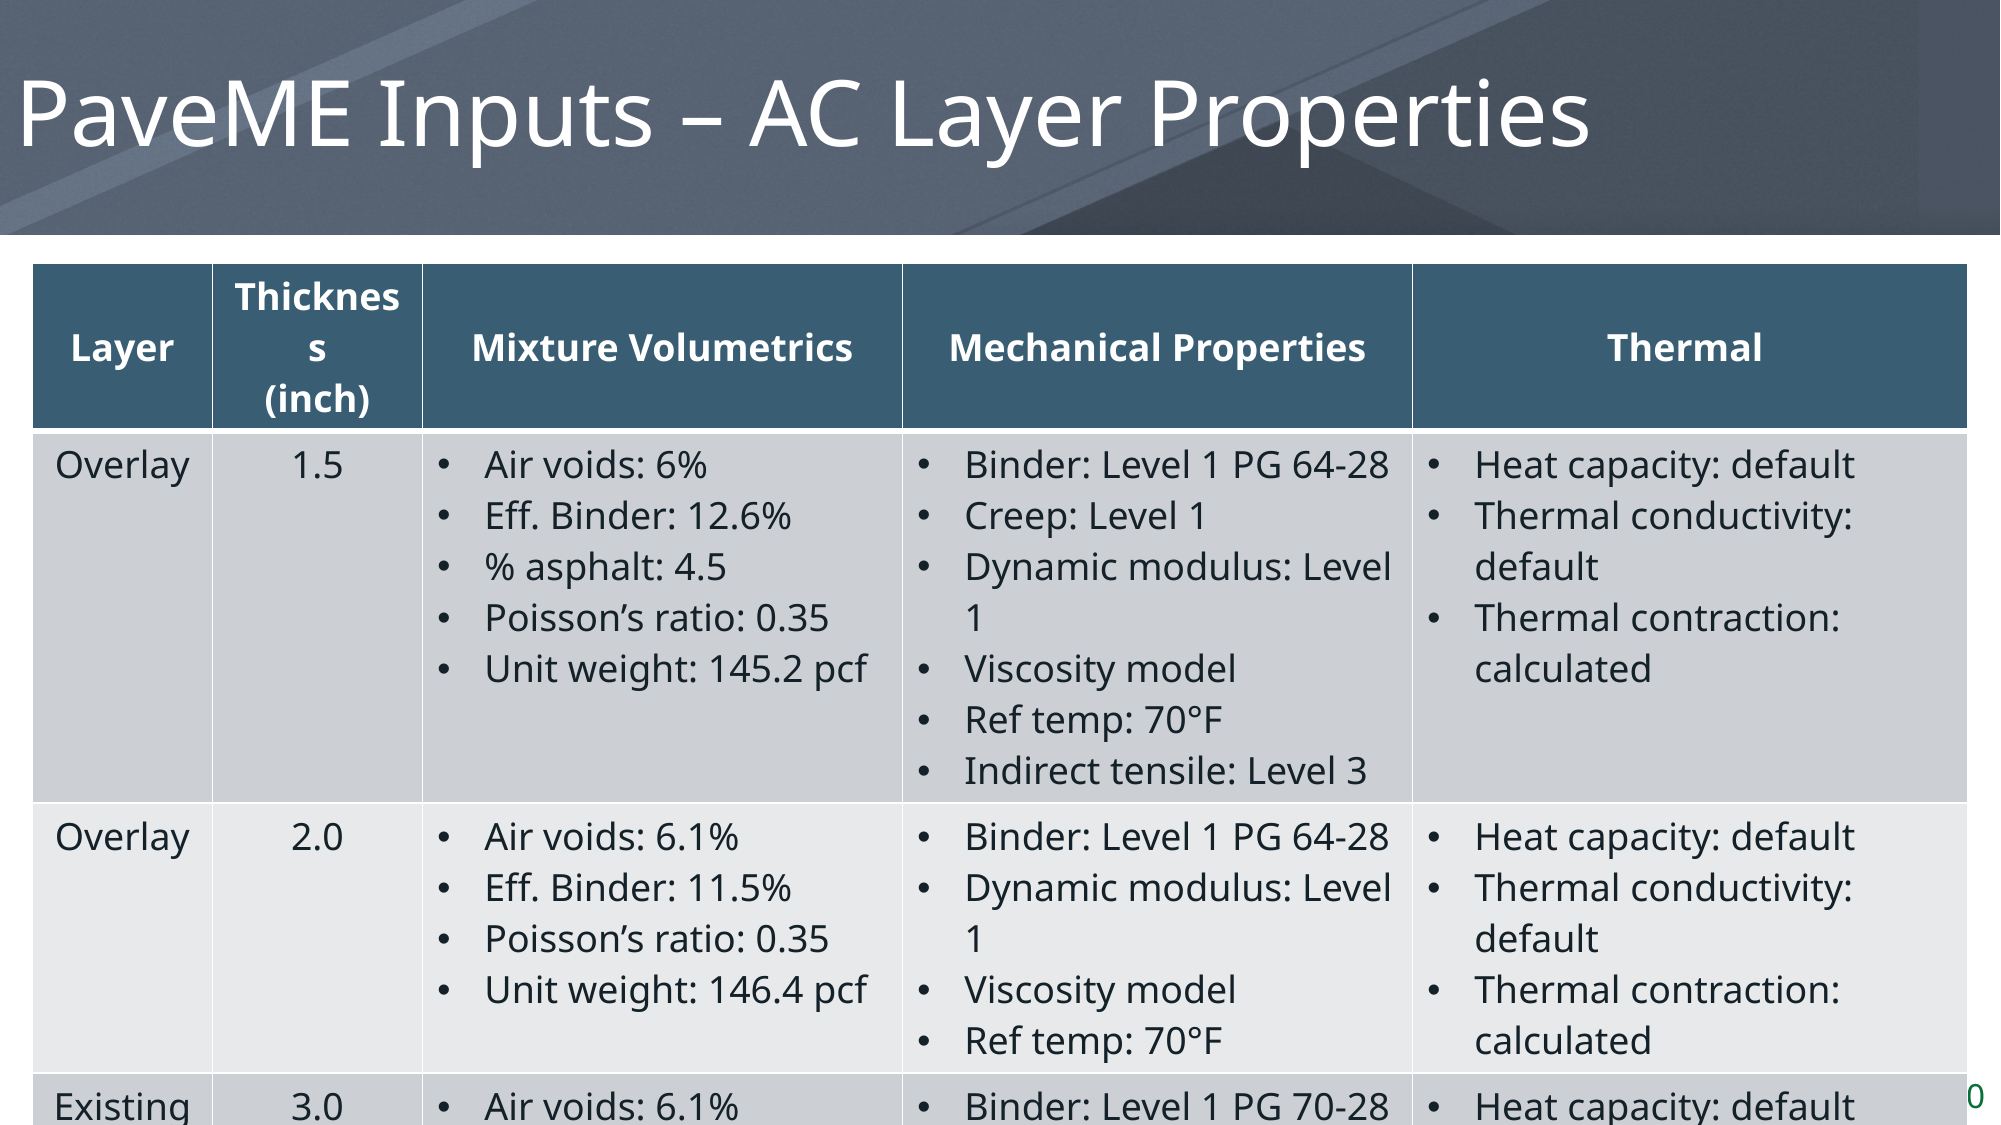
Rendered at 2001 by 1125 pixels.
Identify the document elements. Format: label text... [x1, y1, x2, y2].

table_cell Air voids: 6.1% Eff. Binder: 11.5% Poisson’s ratio: 0.35 Unit weight: 146.4 pcf [423, 1074, 902, 1125]
table_cell Overlay [33, 804, 212, 1072]
table_cell Binder: Level 1 PG 70-28 Dynamic modulus: Level 1 Viscosity model Ref temp: 70°F [903, 1074, 1412, 1125]
table_cell Existing [33, 1074, 212, 1125]
table_cell 3.0 [213, 1074, 422, 1125]
table_header Layer [33, 264, 212, 428]
table_cell Heat capacity: default Thermal conductivity: default Thermal contraction: calculated [1413, 434, 1967, 802]
table_cell Binder: Level 1 PG 64-28 Creep: Level 1 Dynamic modulus: Level 1 Viscosity model Ref temp: 70°F Indirect tensile: Level 3 [903, 434, 1412, 802]
title PaveME Inputs – AC Layer Properties [0, 0, 2000, 235]
table_cell 1.5 [213, 434, 422, 802]
table_header Mechanical Properties [903, 264, 1412, 428]
table_cell Air voids: 6.1% Eff. Binder: 11.5% Poisson’s ratio: 0.35 Unit weight: 146.4 pcf [423, 804, 902, 1072]
table_cell 2.0 [213, 804, 422, 1072]
table_cell Overlay [33, 434, 212, 802]
table_header Mixture Volumetrics [423, 264, 902, 428]
table_cell Heat capacity: default Thermal conductivity: default Thermal contraction: calculated [1413, 804, 1967, 1072]
table_cell Heat capacity: default Thermal conductivity: default Thermal contraction: calculated [1413, 1074, 1967, 1125]
table_header Thickness (inch) [213, 264, 422, 428]
table_cell Binder: Level 1 PG 64-28 Dynamic modulus: Level 1 Viscosity model Ref temp: 70°F [903, 804, 1412, 1072]
table_cell Air voids: 6% Eff. Binder: 12.6% % asphalt: 4.5 Poisson’s ratio: 0.35 Unit weight: 145.2 pcf [423, 434, 902, 802]
table_header Thermal [1413, 264, 1967, 428]
